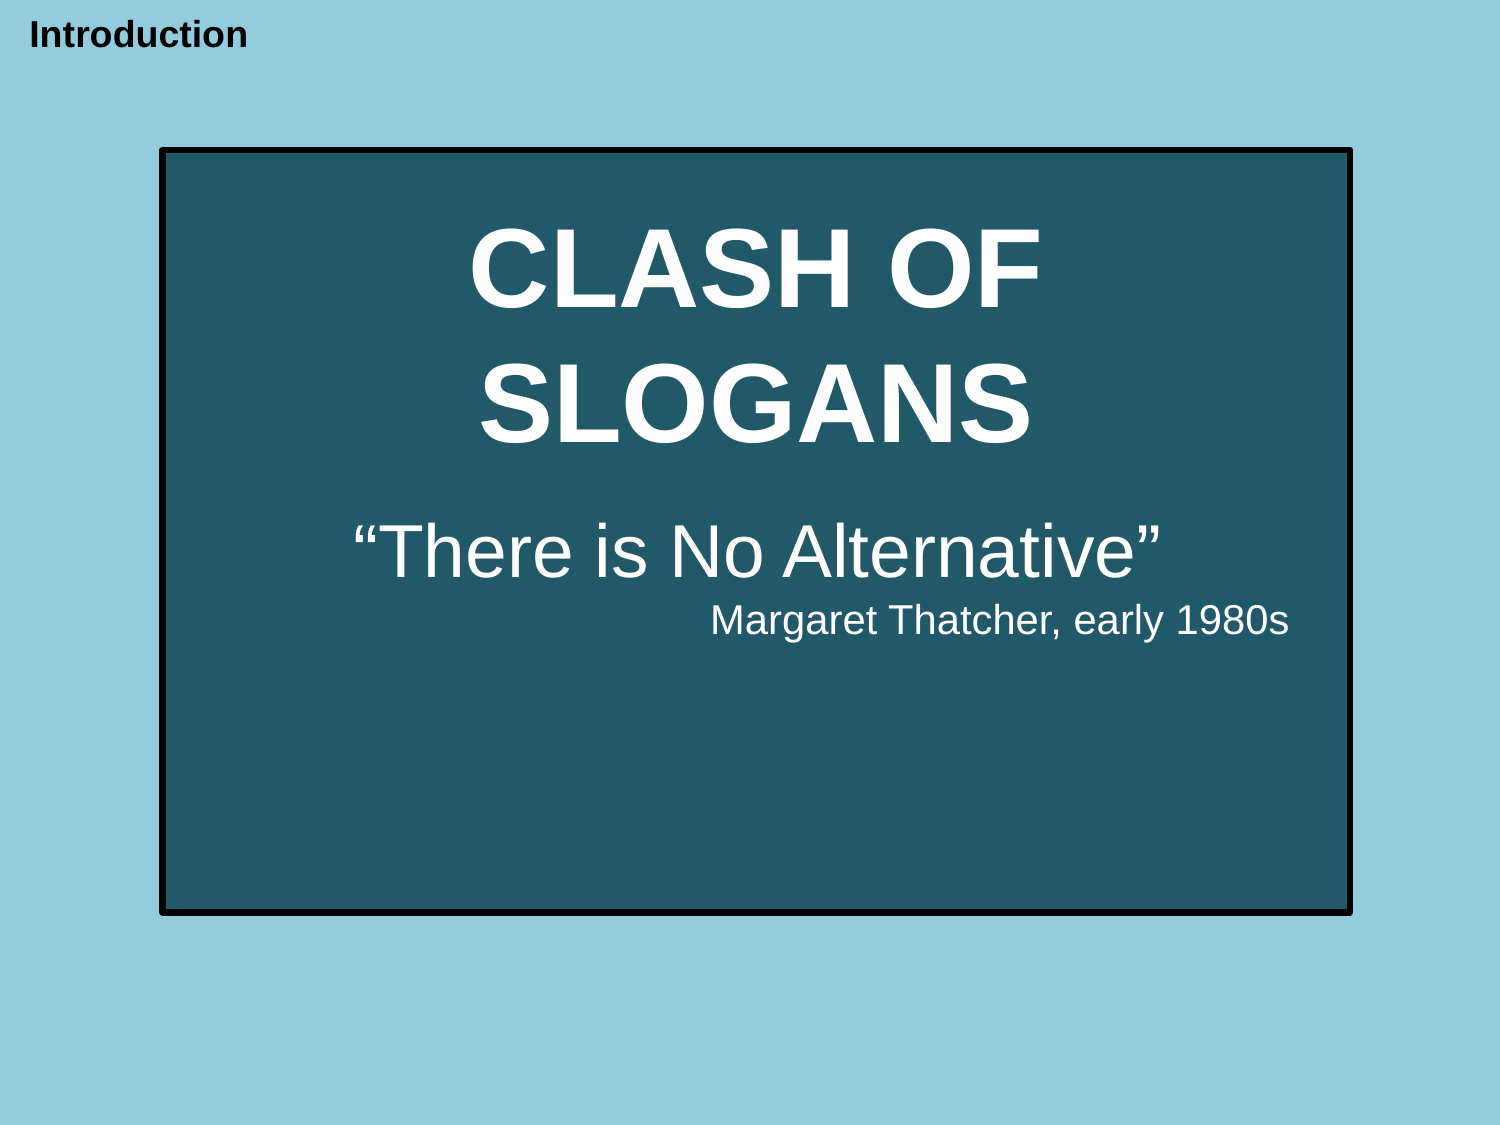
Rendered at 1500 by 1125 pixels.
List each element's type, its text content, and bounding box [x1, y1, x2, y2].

text_box Introduction [14, 3, 603, 63]
text_box Clash of Slogans “There is No Alternative” Margaret Thatcher, early 1980s “Another World is Possible” World Social Forum, early 2000s [162, 149, 1350, 913]
